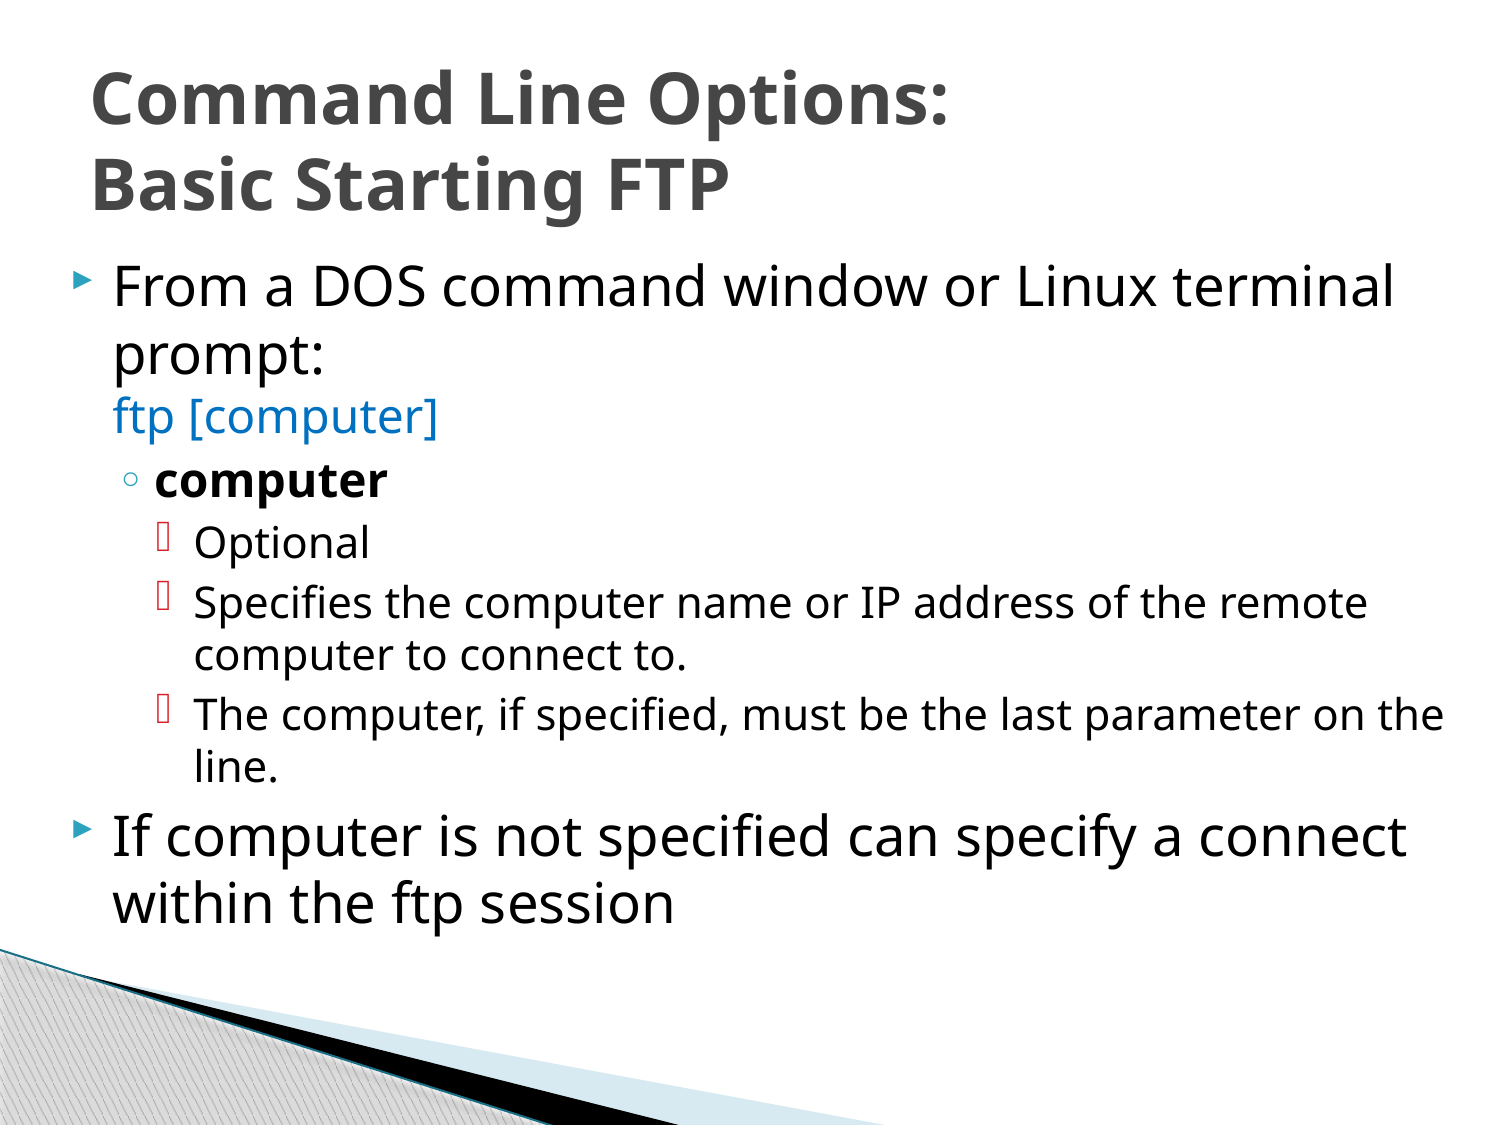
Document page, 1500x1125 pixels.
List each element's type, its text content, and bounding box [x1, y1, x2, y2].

list From a DOS command window or Linux terminal prompt: ftp [computer] computer Optional Specifies the computer name or IP address of the remote computer to connect to. The computer, if specified, must be the last parameter on the line. If computer is not specified can specify a connect within the ftp session [37, 243, 1463, 986]
title Command Line Options: Basic Starting FTP [75, 45, 1425, 233]
